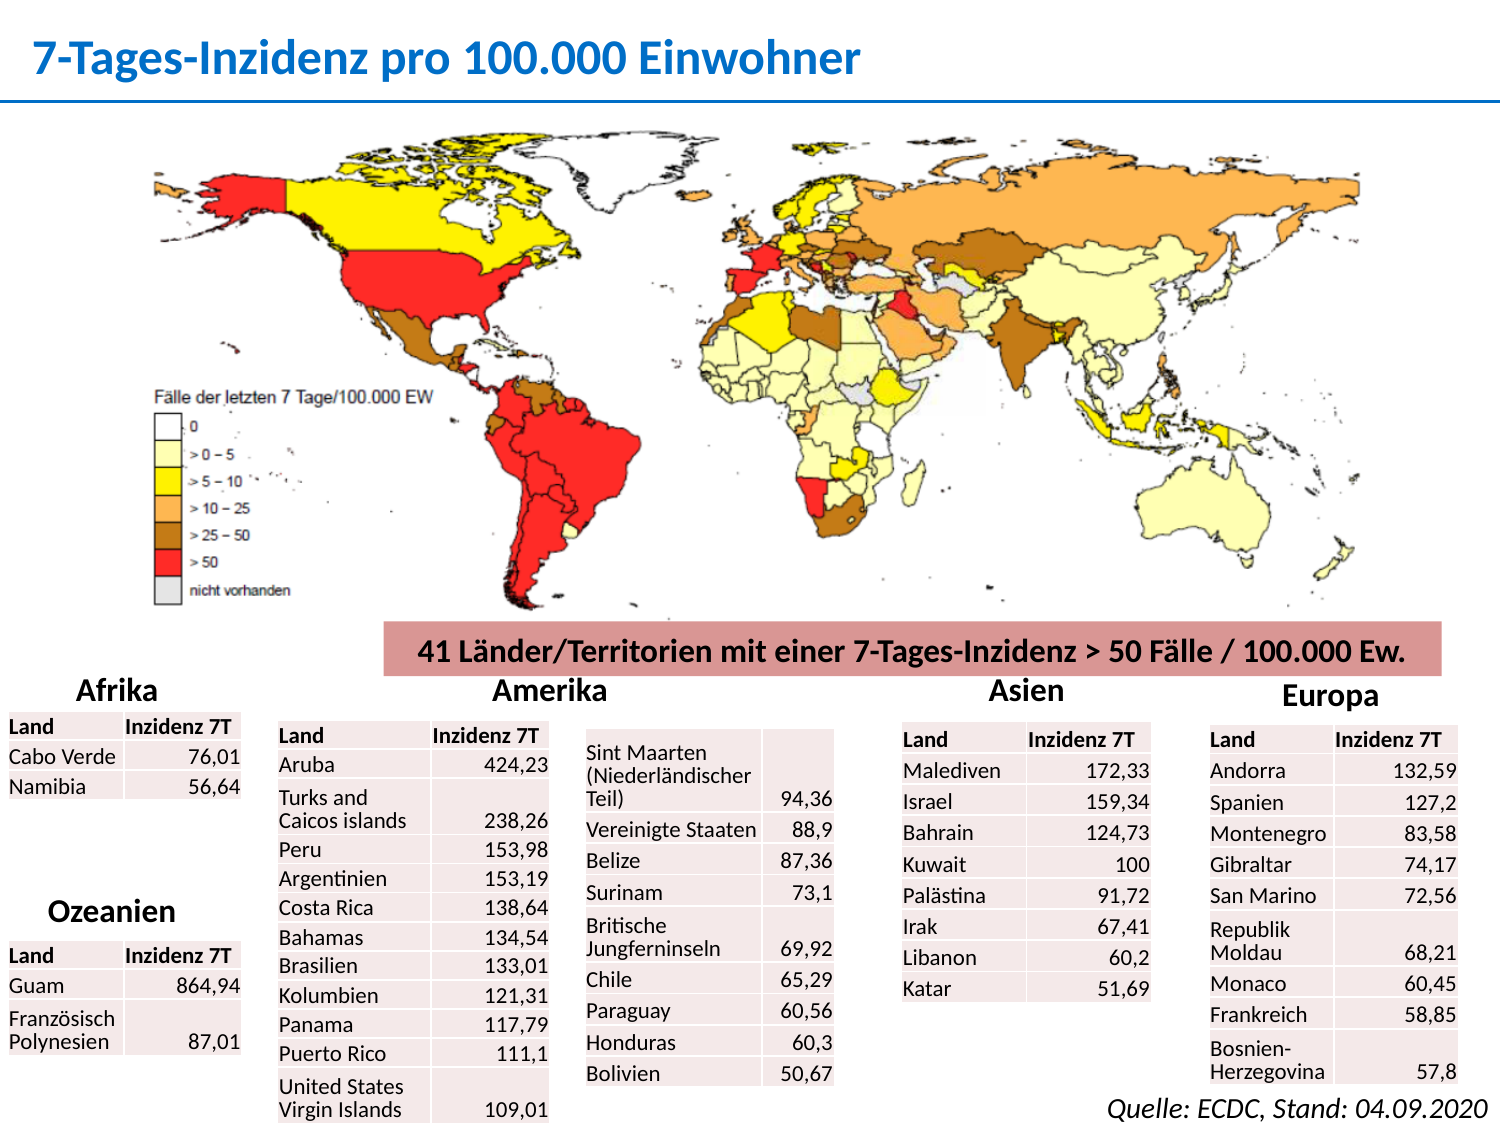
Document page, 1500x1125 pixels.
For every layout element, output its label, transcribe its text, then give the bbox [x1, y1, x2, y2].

table_cell Guam [9, 970, 123, 998]
table_header Land [9, 712, 123, 739]
text_box Quelle: ECDC, Stand: 04.09.2020 [971, 1082, 1500, 1125]
text_box Asien [932, 677, 1121, 716]
table_cell Palästina [902, 879, 1026, 908]
table_cell 60,45 [1335, 967, 1458, 996]
table_cell 88,9 [763, 813, 834, 842]
table_cell 51,69 [1027, 972, 1151, 1002]
table_cell 83,58 [1335, 817, 1458, 846]
table_cell 50,67 [763, 1057, 834, 1086]
table_cell Montenegro [1210, 817, 1333, 846]
table_cell 132,59 [1335, 754, 1458, 784]
table_cell Cabo Verde [9, 741, 123, 769]
table_cell 153,19 [432, 864, 549, 892]
table_cell 111,1 [432, 1039, 549, 1066]
table_cell 133,01 [432, 952, 549, 979]
table_cell Kolumbien [278, 981, 430, 1008]
table_cell 91,72 [1027, 879, 1151, 908]
table_cell 58,85 [1335, 998, 1458, 1028]
table_header Land [902, 722, 1026, 752]
table_cell 56,64 [125, 771, 241, 799]
table_cell Gibraltar [1210, 848, 1333, 877]
table_header Inzidenz 7T [1335, 725, 1458, 753]
table_cell 134,54 [432, 923, 549, 950]
table_cell 864,94 [125, 970, 241, 998]
table_header Inzidenz 7T [1027, 722, 1151, 752]
table_cell Französisch Polynesien [9, 1000, 123, 1055]
table_cell Kuwait [902, 847, 1026, 877]
table_cell Paraguay [586, 994, 761, 1024]
table_cell Surinam [586, 875, 761, 905]
table_cell Panama [278, 1010, 430, 1037]
table_cell Costa Rica [278, 893, 430, 921]
table_cell 117,79 [432, 1010, 549, 1037]
table_cell Turks and Caicos islands [278, 779, 430, 834]
table_cell 60,3 [763, 1026, 834, 1055]
table_cell Aruba [278, 750, 430, 777]
table_cell Katar [902, 972, 1026, 1002]
table_cell Spanien [1210, 786, 1333, 815]
table_cell 100 [1027, 847, 1151, 877]
table_cell 60,2 [1027, 941, 1151, 971]
table_cell 65,29 [763, 963, 834, 993]
table_cell Libanon [902, 941, 1026, 971]
table_cell Bahamas [278, 923, 430, 950]
table_header Sint Maarten (Niederländischer Teil) [586, 729, 761, 811]
table_cell Belize [586, 844, 761, 874]
table_cell 68,21 [1335, 911, 1458, 965]
text_box 41 Länder/Territorien mit einer 7-Tages-Inzidenz > 50 Fälle / 100.000 Ew. [383, 621, 1442, 677]
table_cell Argentinien [278, 864, 430, 892]
table_cell Andorra [1210, 754, 1333, 784]
text_box Afrika [22, 660, 212, 710]
text_box Ozeanien [17, 881, 207, 937]
table_cell Bahrain [902, 816, 1026, 846]
table_cell Britische Jungferninseln [586, 907, 761, 961]
table_cell 60,56 [763, 994, 834, 1024]
table_header Inzidenz 7T [125, 712, 241, 739]
table_cell 138,64 [432, 893, 549, 921]
table_cell Honduras [586, 1026, 761, 1055]
table_cell 238,26 [432, 779, 549, 834]
table_cell Israel [902, 785, 1026, 814]
text_box 7-Tages-Inzidenz pro 100.000 Einwohner [31, 24, 1476, 85]
table_header Inzidenz 7T [432, 721, 549, 748]
table_cell 87,01 [125, 1000, 241, 1055]
table_cell Malediven [902, 754, 1026, 783]
table_cell United States Virgin Islands [278, 1068, 430, 1123]
table_cell 172,33 [1027, 754, 1151, 783]
table_cell Namibia [9, 771, 123, 799]
table_cell Frankreich [1210, 998, 1333, 1028]
table_cell 57,8 [1335, 1030, 1458, 1084]
table_cell Bolivien [586, 1057, 761, 1086]
table_header Land [1210, 725, 1333, 753]
table_cell 159,34 [1027, 785, 1151, 814]
table_header 94,36 [763, 729, 834, 811]
text_box Amerika [455, 677, 645, 716]
table_cell 72,56 [1335, 879, 1458, 909]
table_cell Chile [586, 963, 761, 993]
table_cell 69,92 [763, 907, 834, 961]
table_cell Republik Moldau [1210, 911, 1333, 965]
table_cell 153,98 [432, 835, 549, 863]
table_cell 76,01 [125, 741, 241, 769]
table_cell Brasilien [278, 952, 430, 979]
table_cell 73,1 [763, 875, 834, 905]
table_cell Puerto Rico [278, 1039, 430, 1066]
table_cell 124,73 [1027, 816, 1151, 846]
text_box Europa [1236, 677, 1426, 720]
table_cell Bosnien-Herzegovina [1210, 1030, 1333, 1084]
table_cell Irak [902, 910, 1026, 939]
table_cell Vereinigte Staaten [586, 813, 761, 842]
table_header Inzidenz 7T [125, 941, 241, 968]
picture [128, 113, 1372, 626]
table_cell 109,01 [432, 1068, 549, 1123]
table_cell San Marino [1210, 879, 1333, 909]
table_cell 424,23 [432, 750, 549, 777]
table_cell Peru [278, 835, 430, 863]
table_cell Monaco [1210, 967, 1333, 996]
table_cell 127,2 [1335, 786, 1458, 815]
table_cell 67,41 [1027, 910, 1151, 939]
table_cell 74,17 [1335, 848, 1458, 877]
table_header Land [9, 941, 123, 968]
table_header Land [278, 721, 430, 748]
table_cell 87,36 [763, 844, 834, 874]
table_cell 121,31 [432, 981, 549, 1008]
